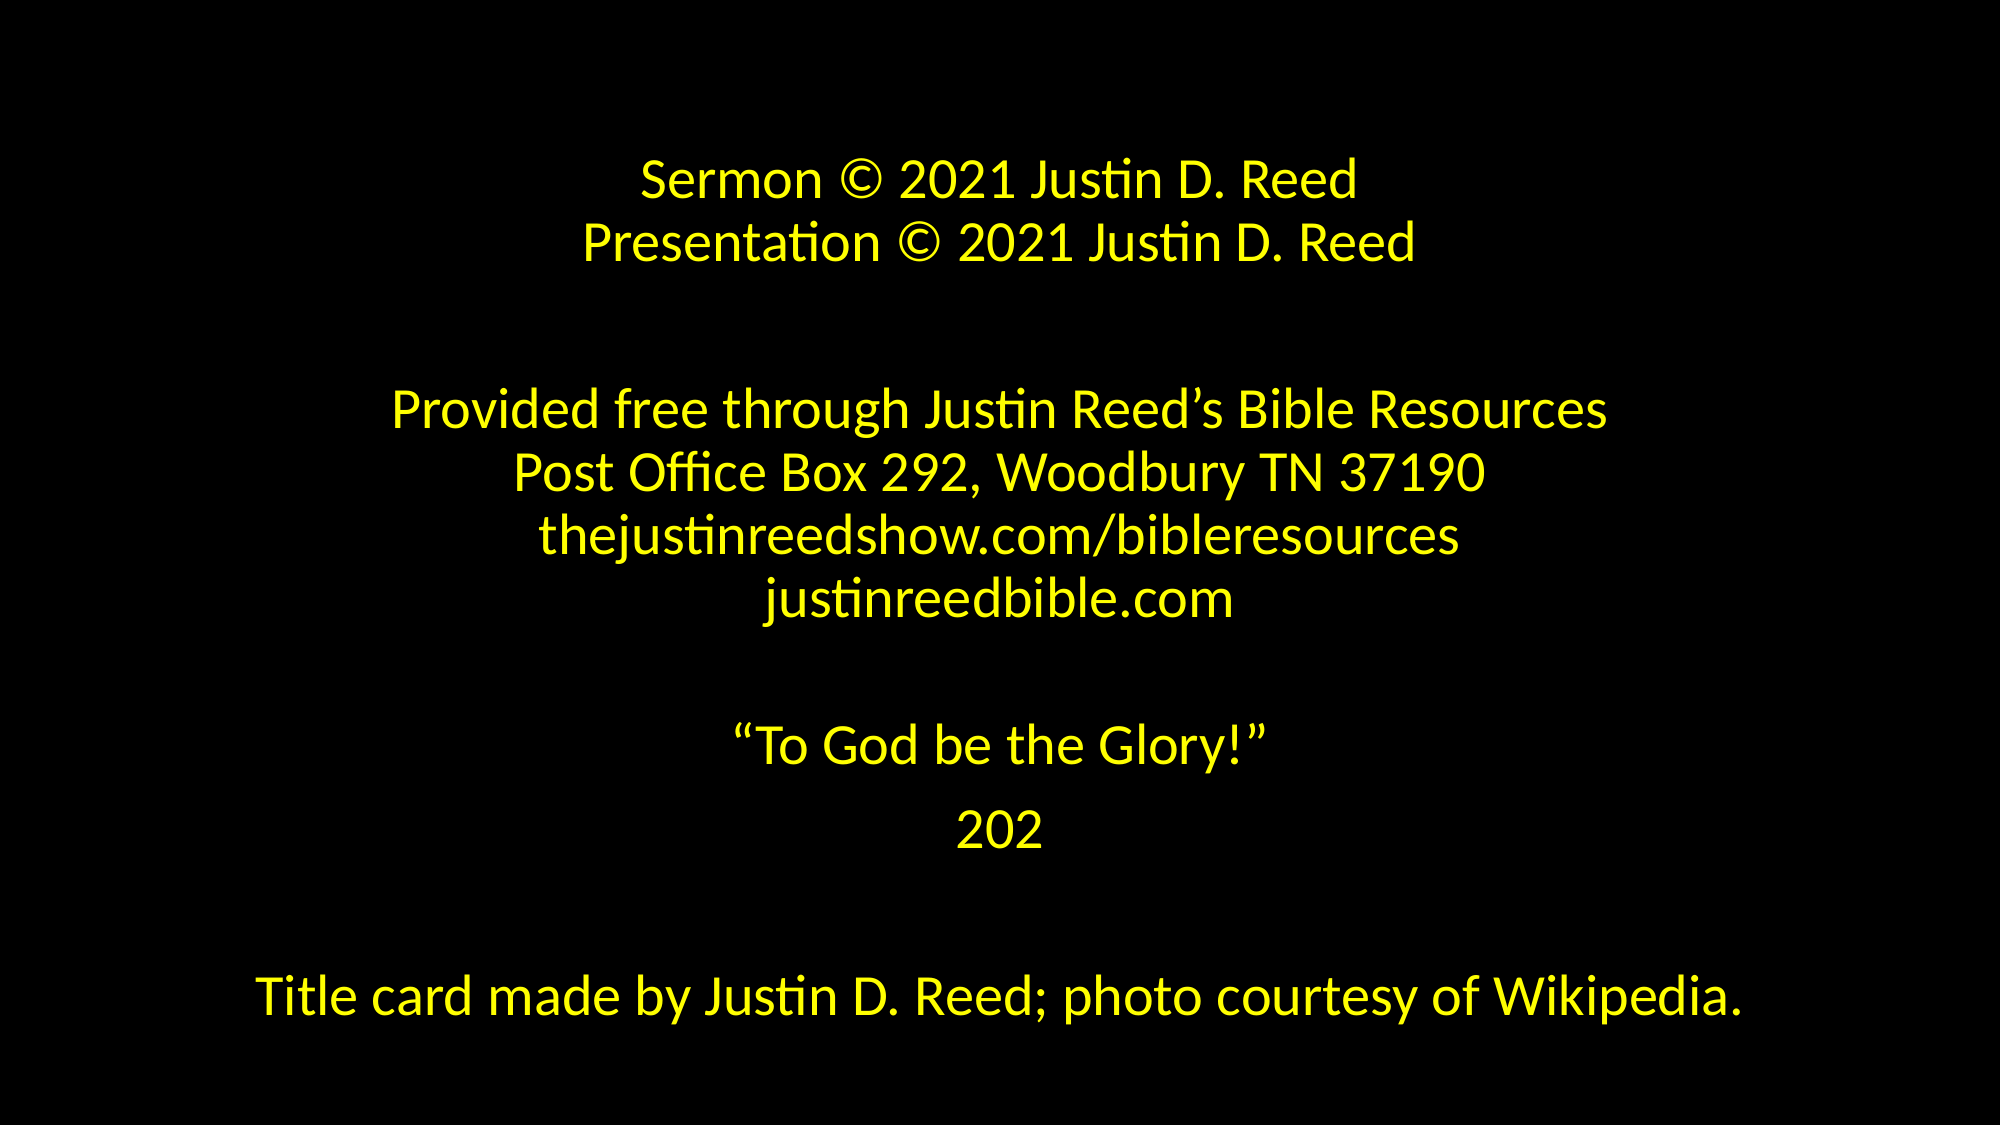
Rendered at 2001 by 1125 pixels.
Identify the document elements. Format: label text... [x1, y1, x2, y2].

list Sermon © 2021 Justin D. Reed Presentation © 2021 Justin D. Reed Provided free through Justin Reed’s Bible Resources Post Office Box 292, Woodbury TN 37190 thejustinreedshow.com/bibleresources justinreedbible.com “To God be the Glory!” 202 Title card made by Justin D. Reed; photo courtesy of Wikipedia. [137, 140, 1863, 1097]
